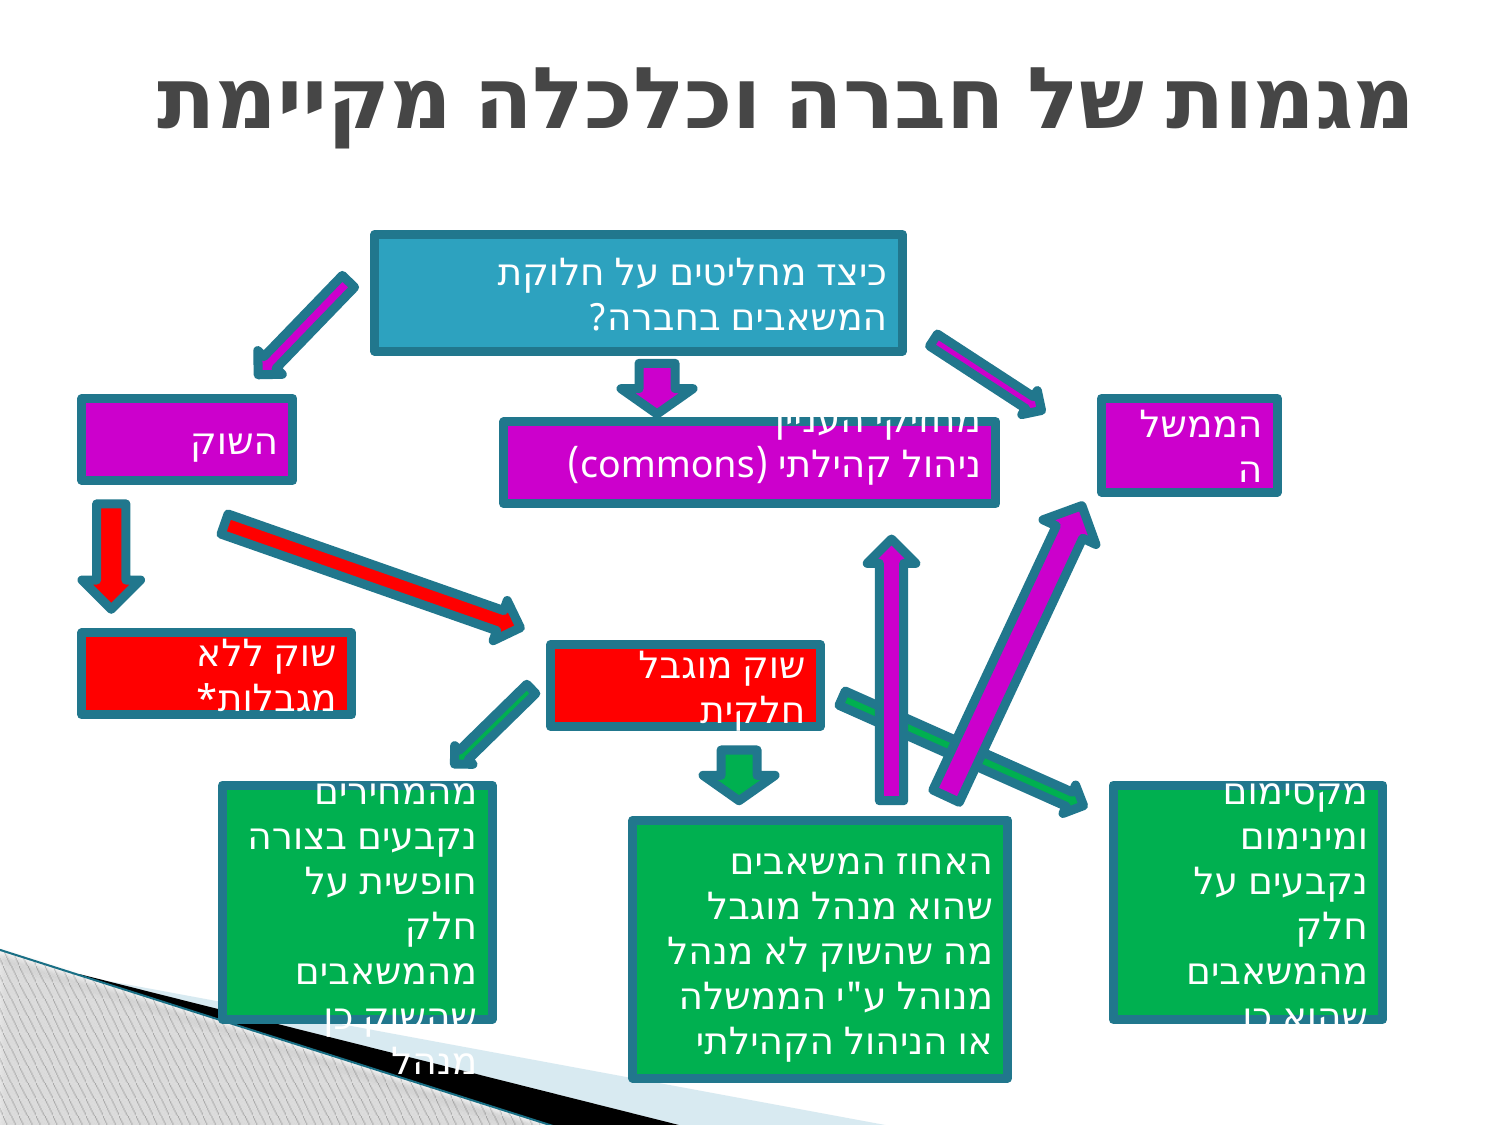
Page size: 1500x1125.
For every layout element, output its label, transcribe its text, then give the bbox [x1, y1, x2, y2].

text_box [77, 499, 146, 614]
text_box [925, 329, 1046, 419]
text_box [449, 679, 541, 769]
text_box [979, 750, 1088, 818]
text_box [698, 745, 780, 806]
text_box שוק מוגבל חלקית [546, 640, 825, 731]
text_box [616, 358, 698, 419]
text_box השוק [77, 394, 297, 485]
text_box [909, 714, 953, 757]
text_box [862, 534, 921, 806]
text_box מחזיקי העניין ניהול קהילתי (commons) [499, 417, 1000, 508]
text_box [928, 501, 1101, 807]
text_box הממשלה [1097, 394, 1282, 497]
text_box [253, 270, 360, 380]
text_box [216, 509, 525, 646]
text_box כיצד מחליטים על חלוקת המשאבים בחברה? [370, 230, 907, 356]
text_box [834, 686, 874, 726]
text_box שוק ללא מגבלות* [77, 628, 356, 719]
text_box האחוז המשאבים שהוא מנהל מוגבל מה שהשוק לא מנהל מנוהל ע"י הממשלה או הניהול הקהילתי [628, 816, 1012, 1083]
text_box חלק מהמחירים נקבעים בצורה חופשית על חלק מהמשאבים שהשוק כן מנהל [218, 781, 497, 1024]
text_box מחירי מקסימום ומינימום נקבעים על חלק מהמשאבים שהוא כן "מנהל" [1109, 781, 1387, 1024]
title מגמות של חברה וכלכלה מקיימת [82, 0, 1432, 188]
